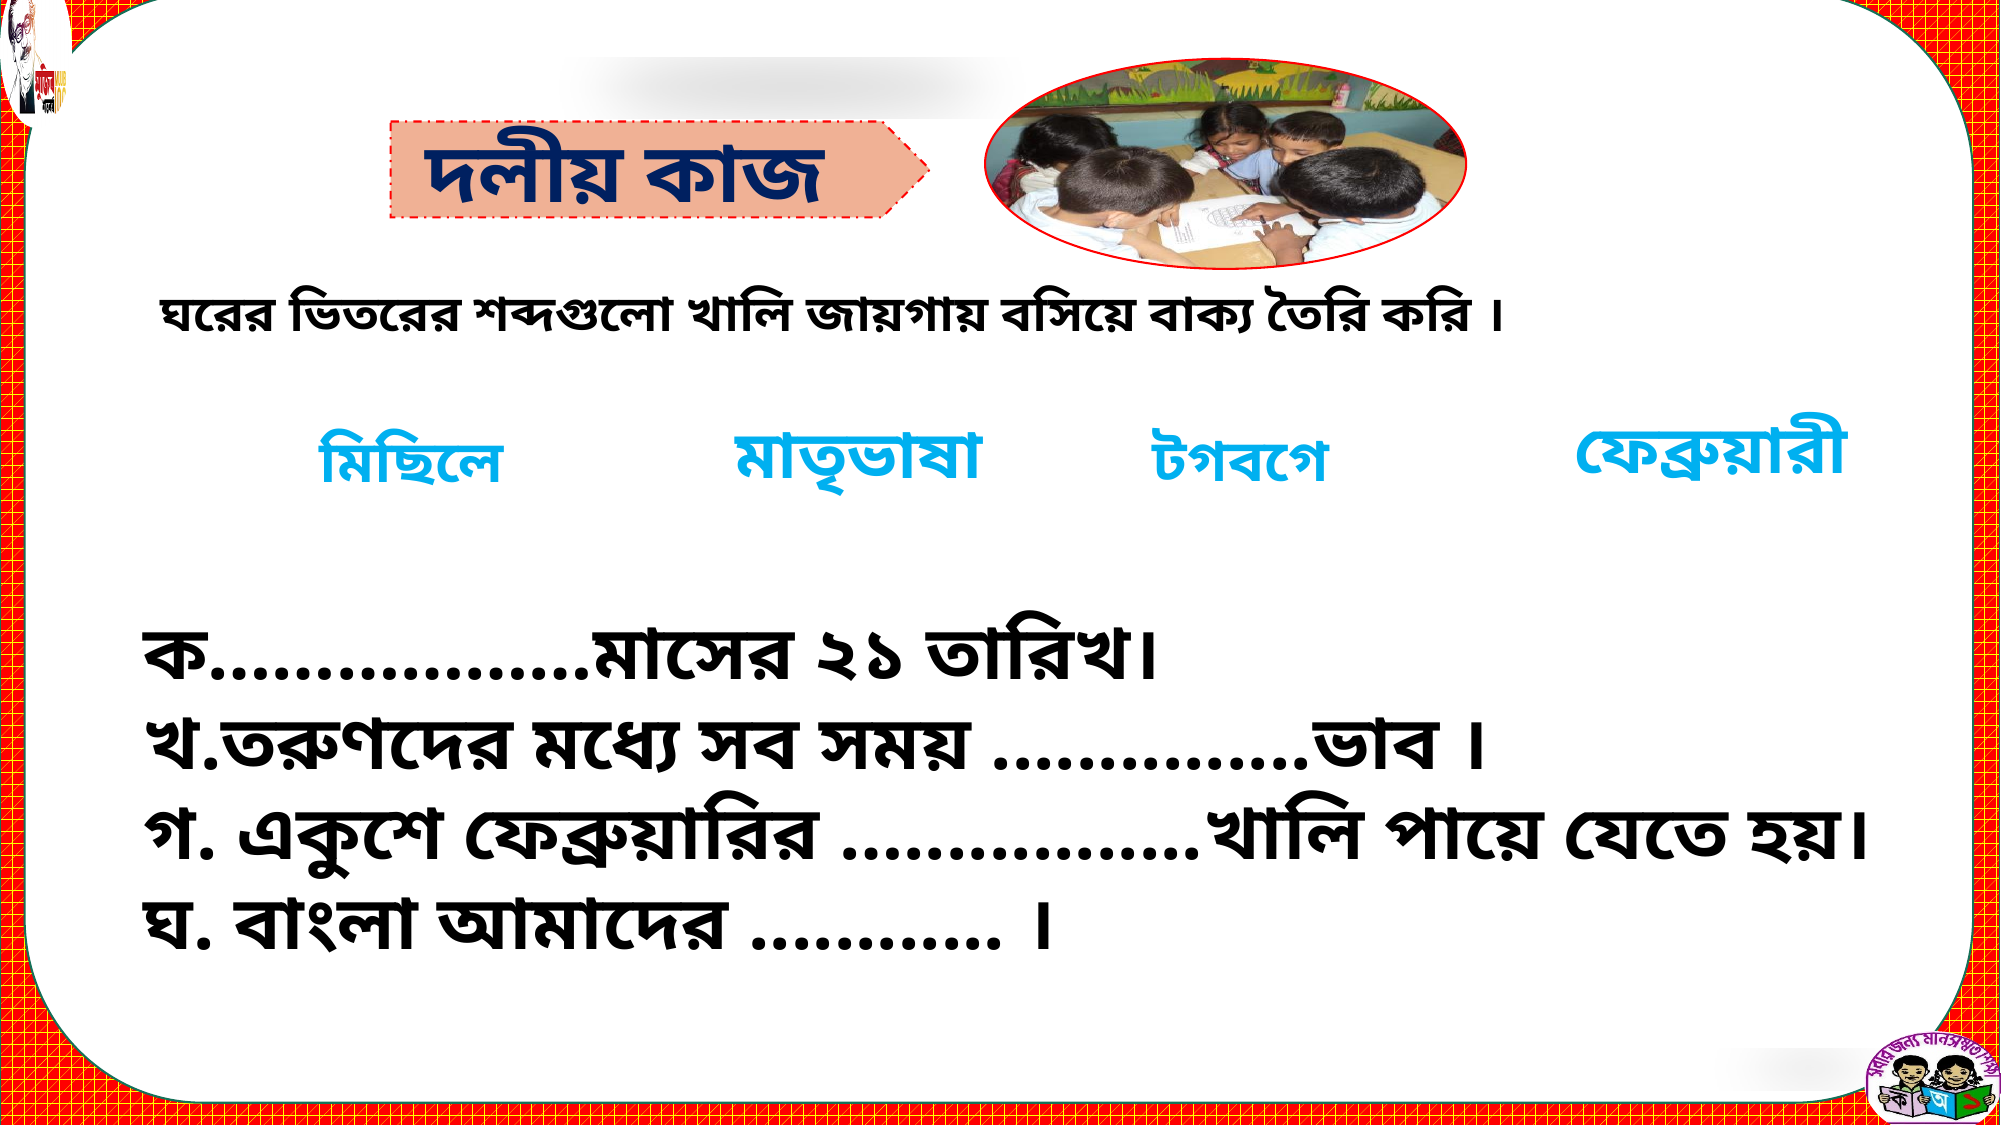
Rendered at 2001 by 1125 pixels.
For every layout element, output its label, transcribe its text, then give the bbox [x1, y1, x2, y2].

text_box মিছিলে [217, 414, 606, 504]
text_box ঘরের ভিতরের শব্দগুলো খালি জায়গায় বসিয়ে বাক্য তৈরি করি । [145, 274, 1825, 349]
text_box [1839, 0, 2000, 1031]
text_box ক………………মাসের ২১ তারিখ। খ.তরুণদের মধ্যে সব সময় ...............ভাব । গ. একুশে ফেব্রুয়ারির …..............খালি পায়ে যেতে হয়। ঘ. বাংলা আমাদের ............ । [128, 597, 1934, 972]
picture [985, 58, 1467, 269]
text_box ফেব্রুয়ারী [1519, 402, 1903, 492]
text_box টগবগে [1092, 408, 1390, 507]
text_box [0, 129, 1864, 1125]
picture [1864, 1031, 2001, 1125]
text_box মাতৃভাষা [684, 419, 1033, 484]
text_box [72, 0, 158, 54]
picture [0, 0, 72, 129]
text_box দলীয় কাজ [389, 120, 931, 219]
